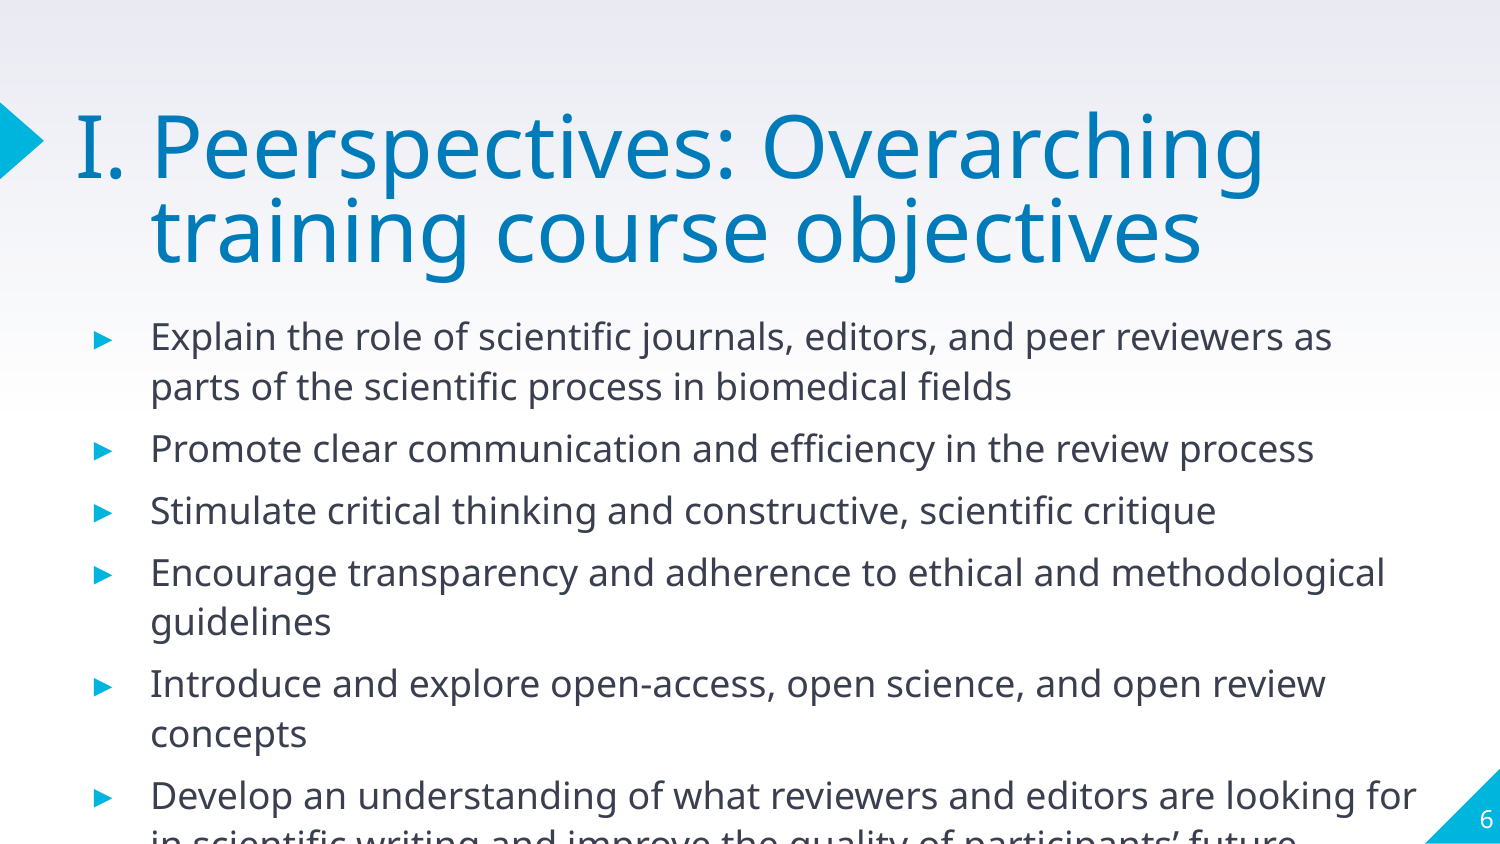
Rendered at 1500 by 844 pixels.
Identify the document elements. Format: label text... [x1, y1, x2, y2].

title Peerspectives: Overarching training course objectives [75, 111, 1382, 290]
slide_number ‹#› [1418, 760, 1494, 838]
list Explain the role of scientific journals, editors, and peer reviewers as parts of the scientific process in biomedical fields Promote clear communication and efficiency in the review process Stimulate critical thinking and constructive, scientific critique Encourage transparency and adherence to ethical and methodological guidelines Introduce and explore open-access, open science, and open review concepts Develop an understanding of what reviewers and editors are looking for in scientific writing and improve the quality of participants’ future submissions [75, 308, 1419, 751]
